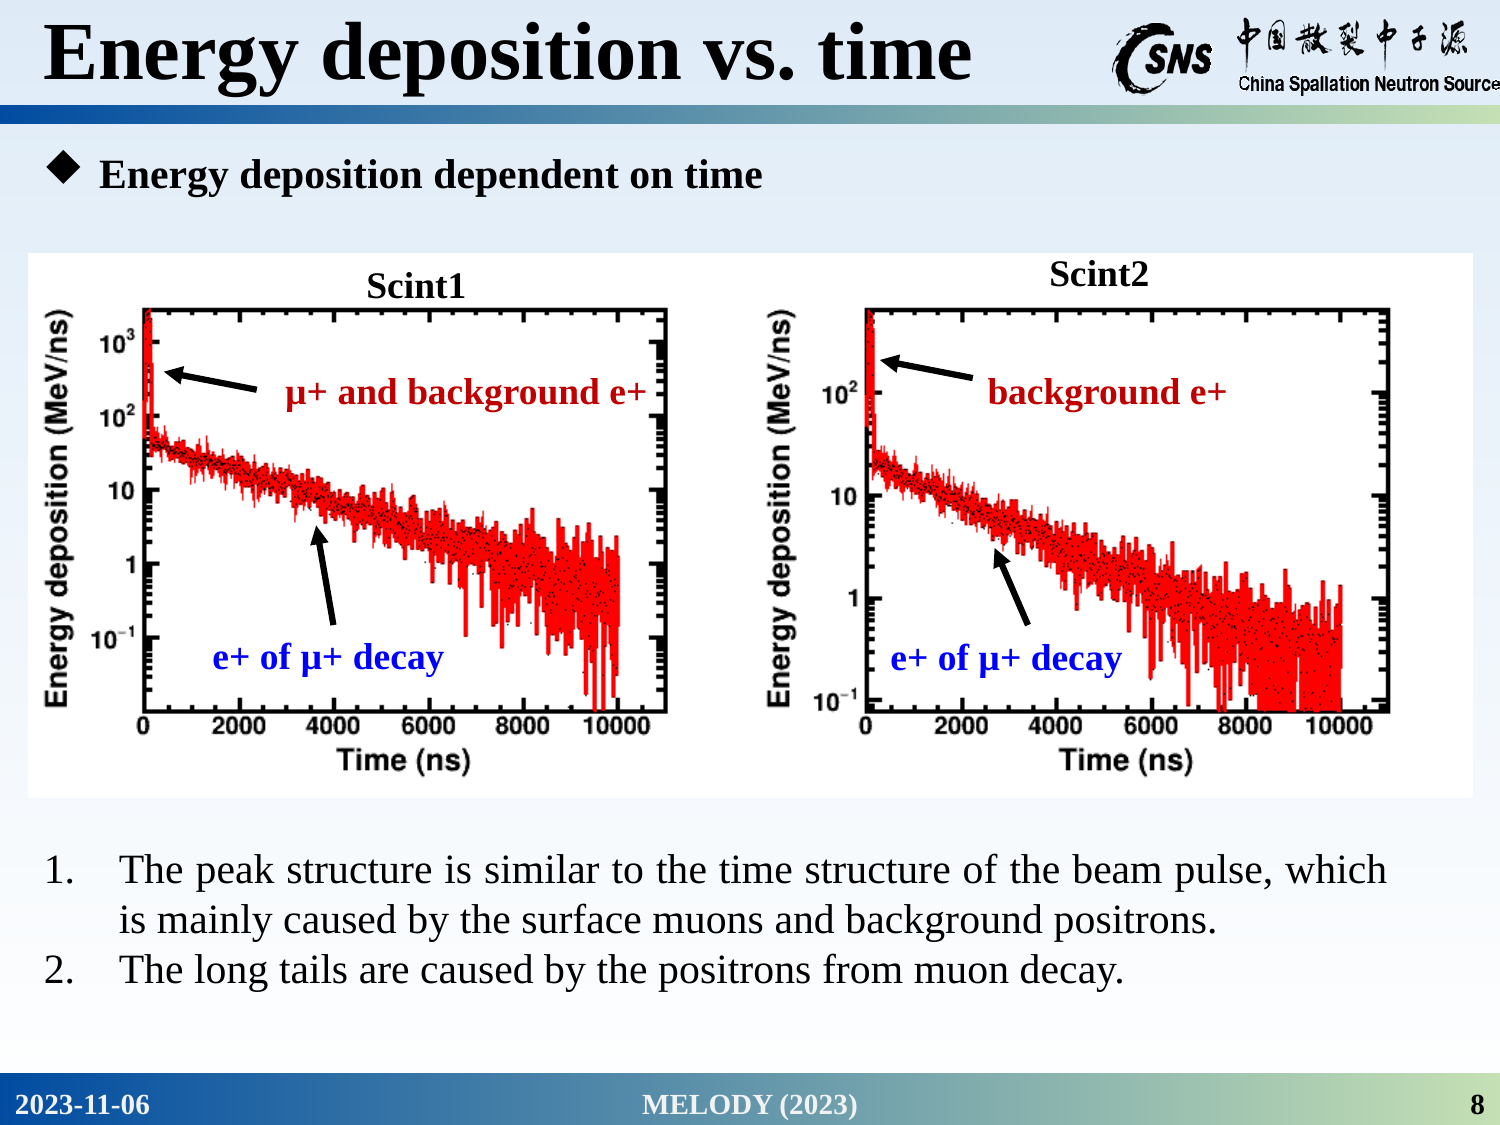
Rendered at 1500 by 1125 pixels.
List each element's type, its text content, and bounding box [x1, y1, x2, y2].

text_box The peak structure is similar to the time structure of the beam pulse, which is mainly caused by the surface muons and background positrons. The long tails are caused by the positrons from muon decay. [28, 834, 1404, 999]
text_box Energy deposition dependent on time [28, 139, 1328, 205]
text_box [28, 241, 1473, 798]
title Energy deposition vs. time [28, 0, 1037, 106]
